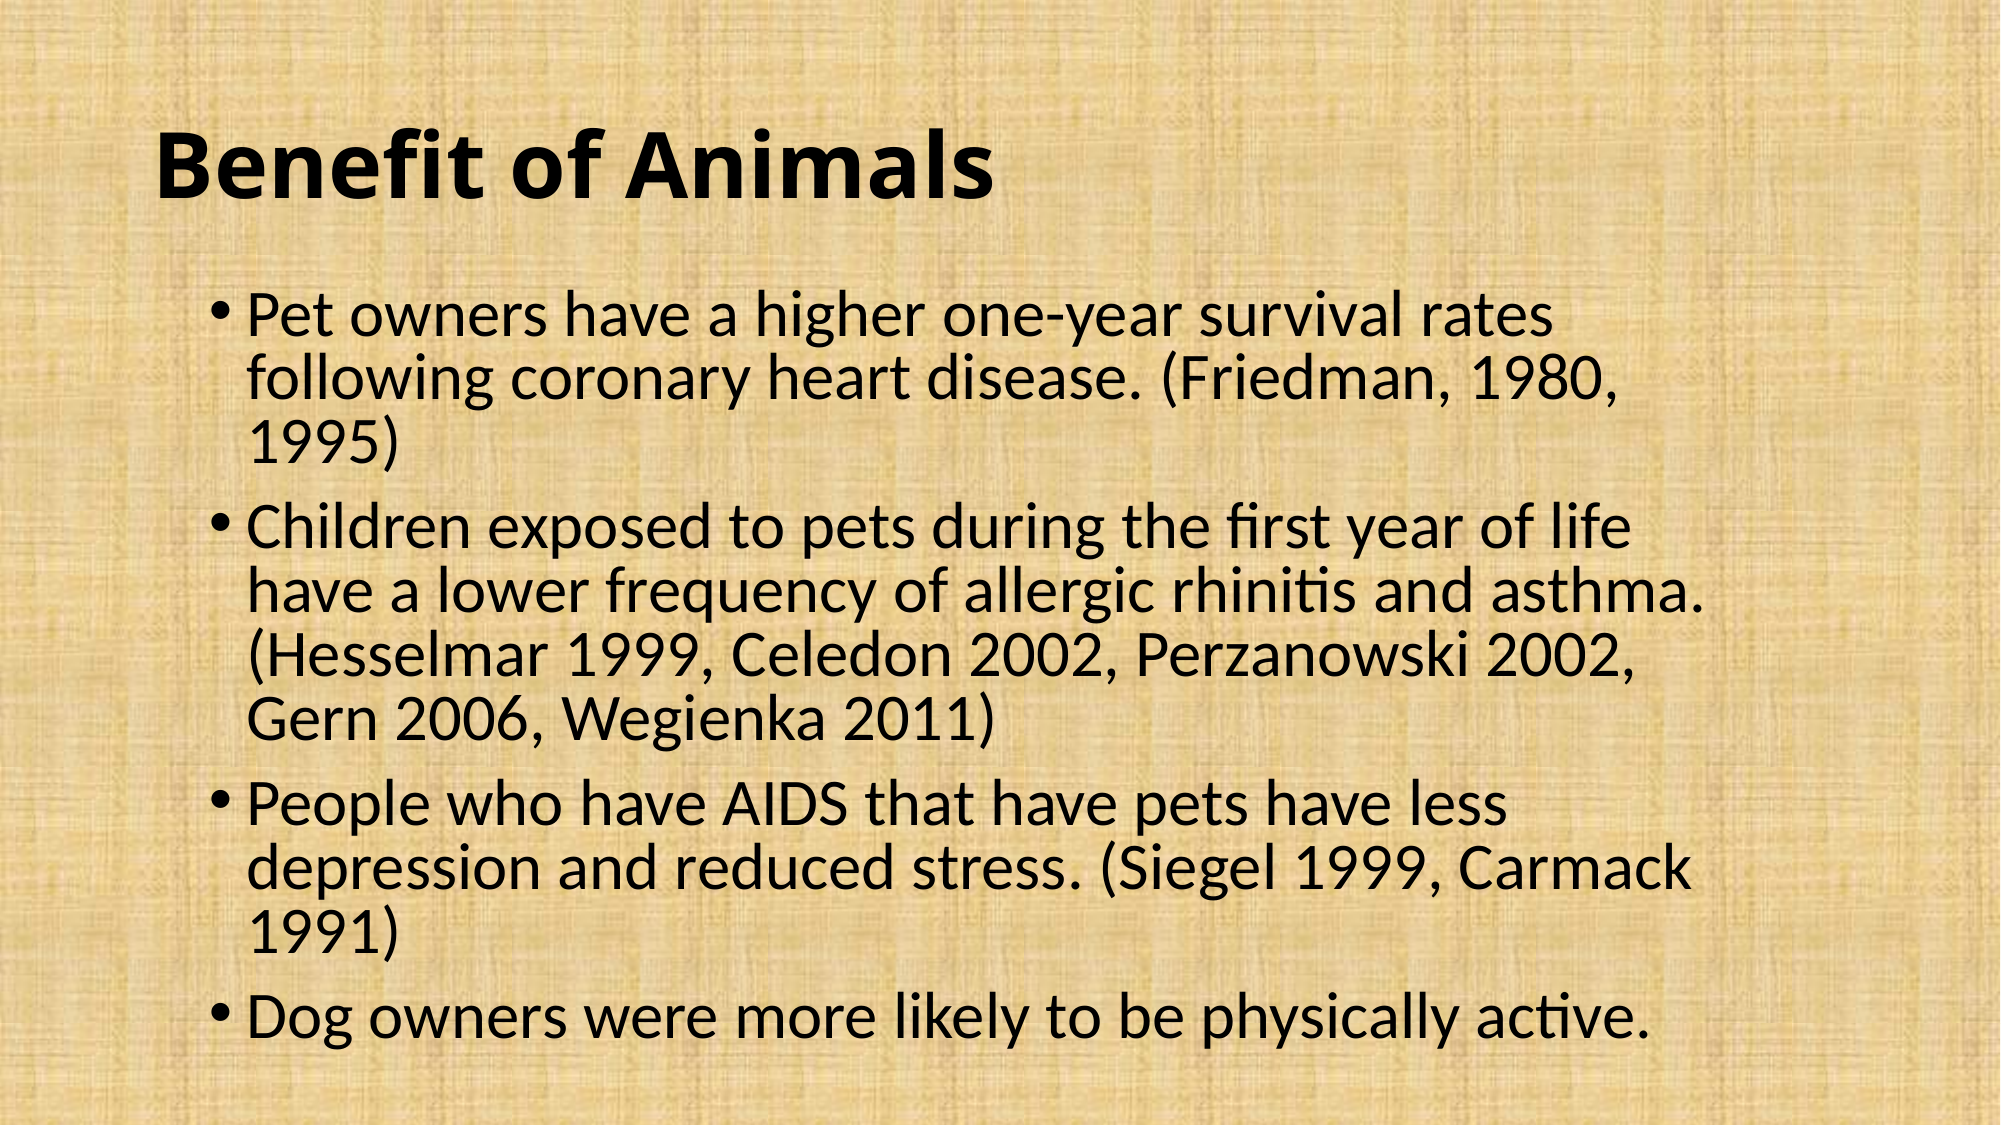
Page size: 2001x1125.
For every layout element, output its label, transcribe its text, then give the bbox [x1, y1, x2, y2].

title Benefit of Animals [137, 59, 1863, 278]
list Pet owners have a higher one-year survival rates following coronary heart disease. (Friedman, 1980, 1995) Children exposed to pets during the first year of life have a lower frequency of allergic rhinitis and asthma. (Hesselmar 1999, Celedon 2002, Perzanowski 2002, Gern 2006, Wegienka 2011) People who have AIDS that have pets have less depression and reduced stress. (Siegel 1999, Carmack 1991) Dog owners were more likely to be physically active. [193, 277, 1754, 1015]
picture [0, 0, 2001, 1125]
